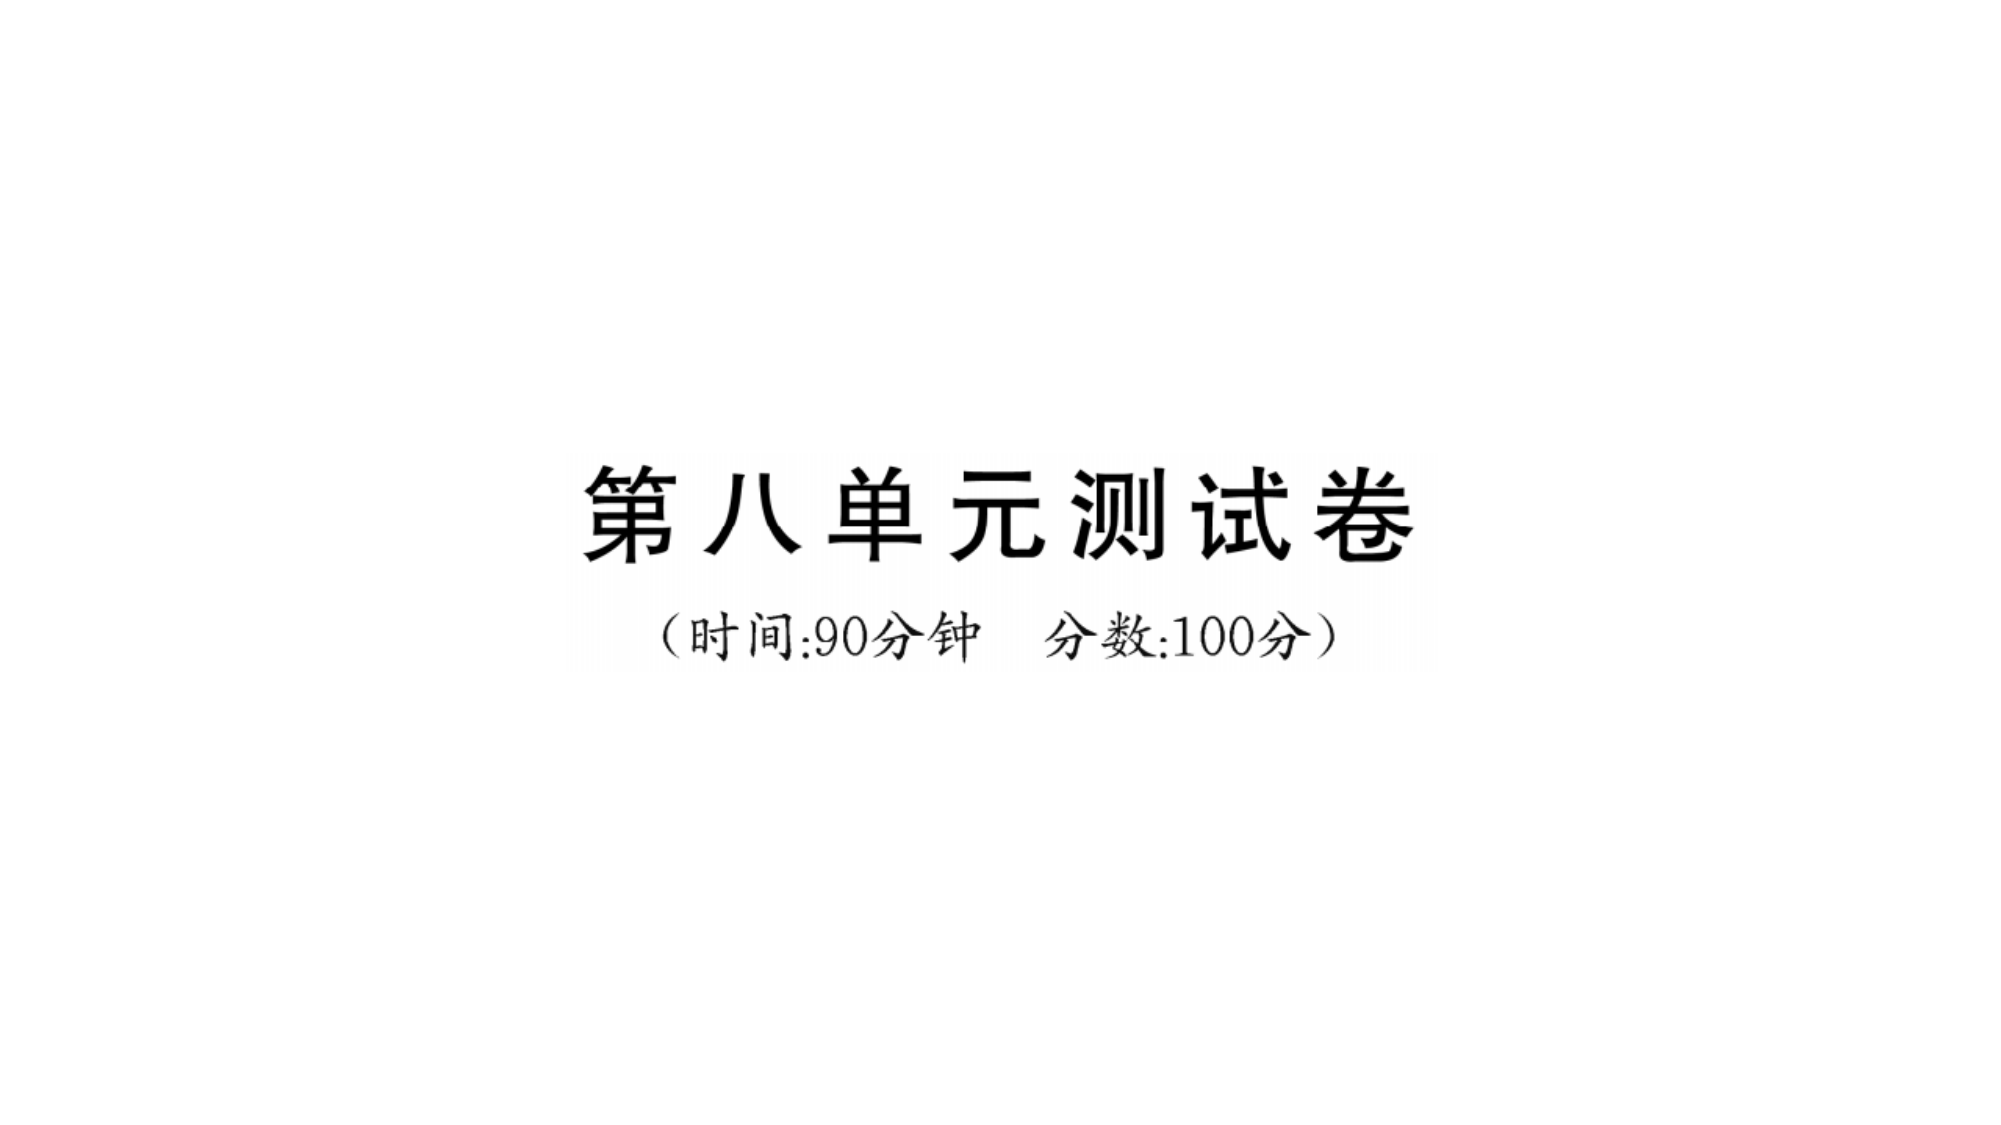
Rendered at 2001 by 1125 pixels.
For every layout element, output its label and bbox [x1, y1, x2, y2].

picture [562, 453, 1438, 672]
